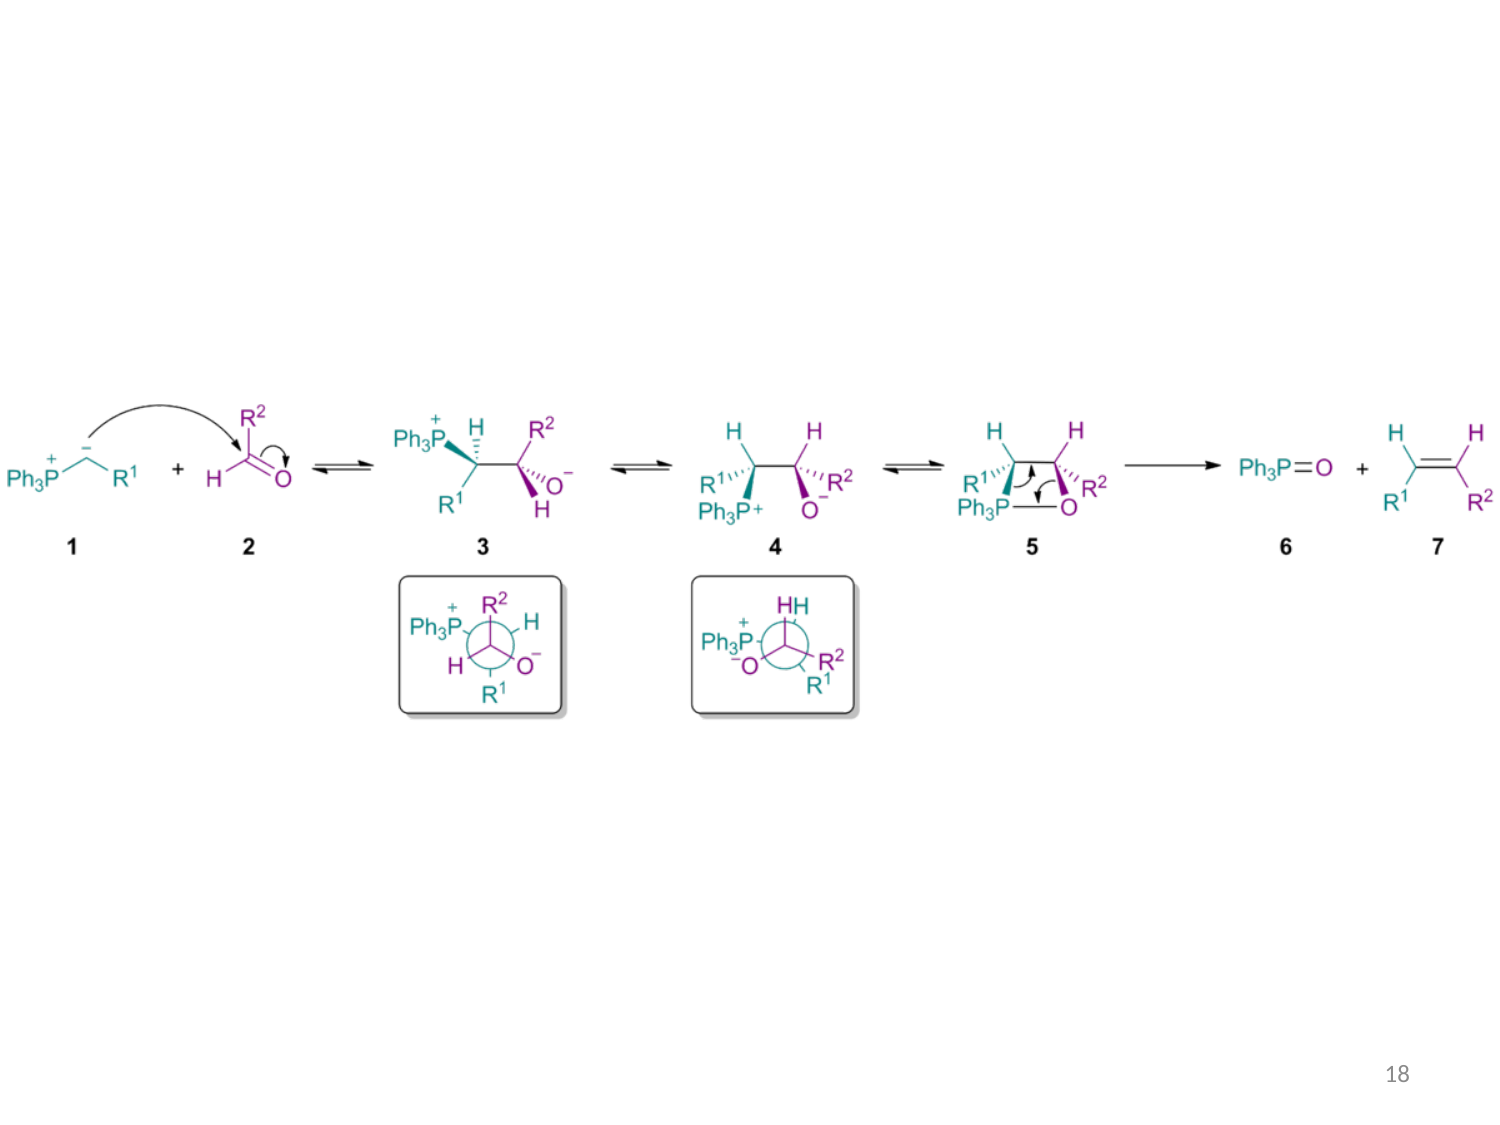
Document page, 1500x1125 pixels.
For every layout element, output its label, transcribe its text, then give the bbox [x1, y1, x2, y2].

slide_number 18 [1074, 1042, 1425, 1103]
picture [0, 398, 1500, 727]
